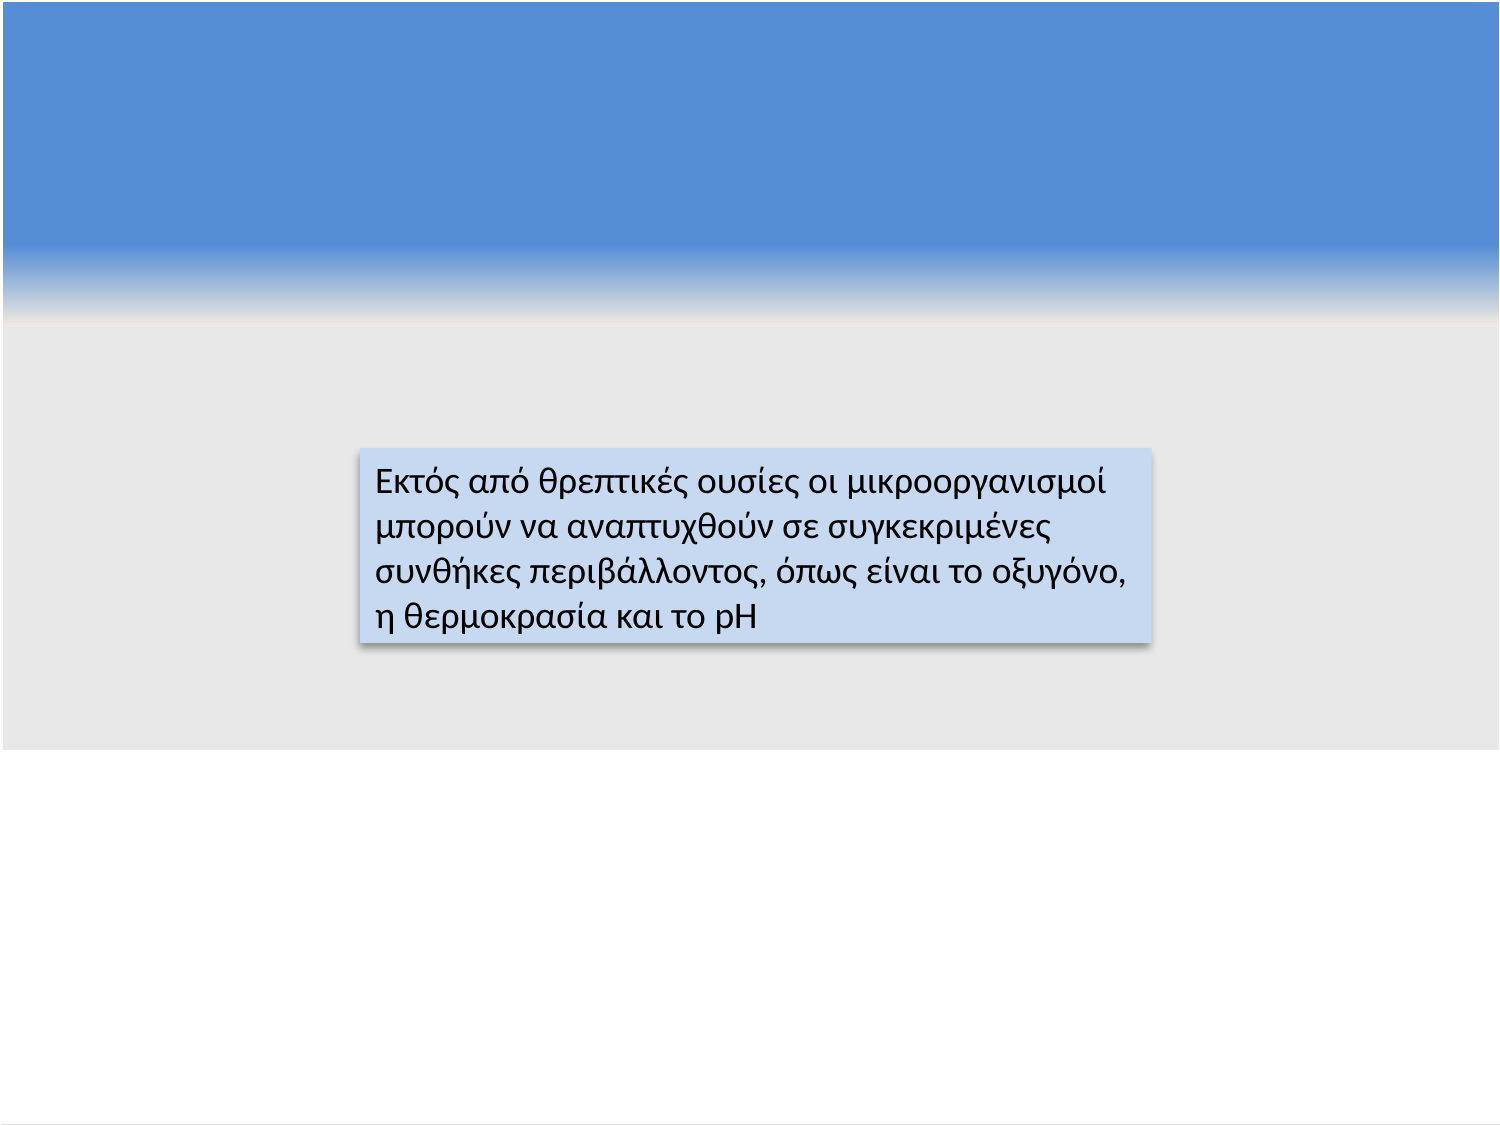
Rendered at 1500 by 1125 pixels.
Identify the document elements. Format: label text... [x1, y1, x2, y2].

picture [0, 0, 1500, 1125]
text_box Εκτός από θρεπτικές ουσίες οι μικροοργανισμοί μπορούν να αναπτυχθούν σε συγκεκριμένες συνθήκες περιβάλλοντος, όπως είναι το οξυγόνο, η θερμοκρασία και το pH [360, 448, 1152, 643]
